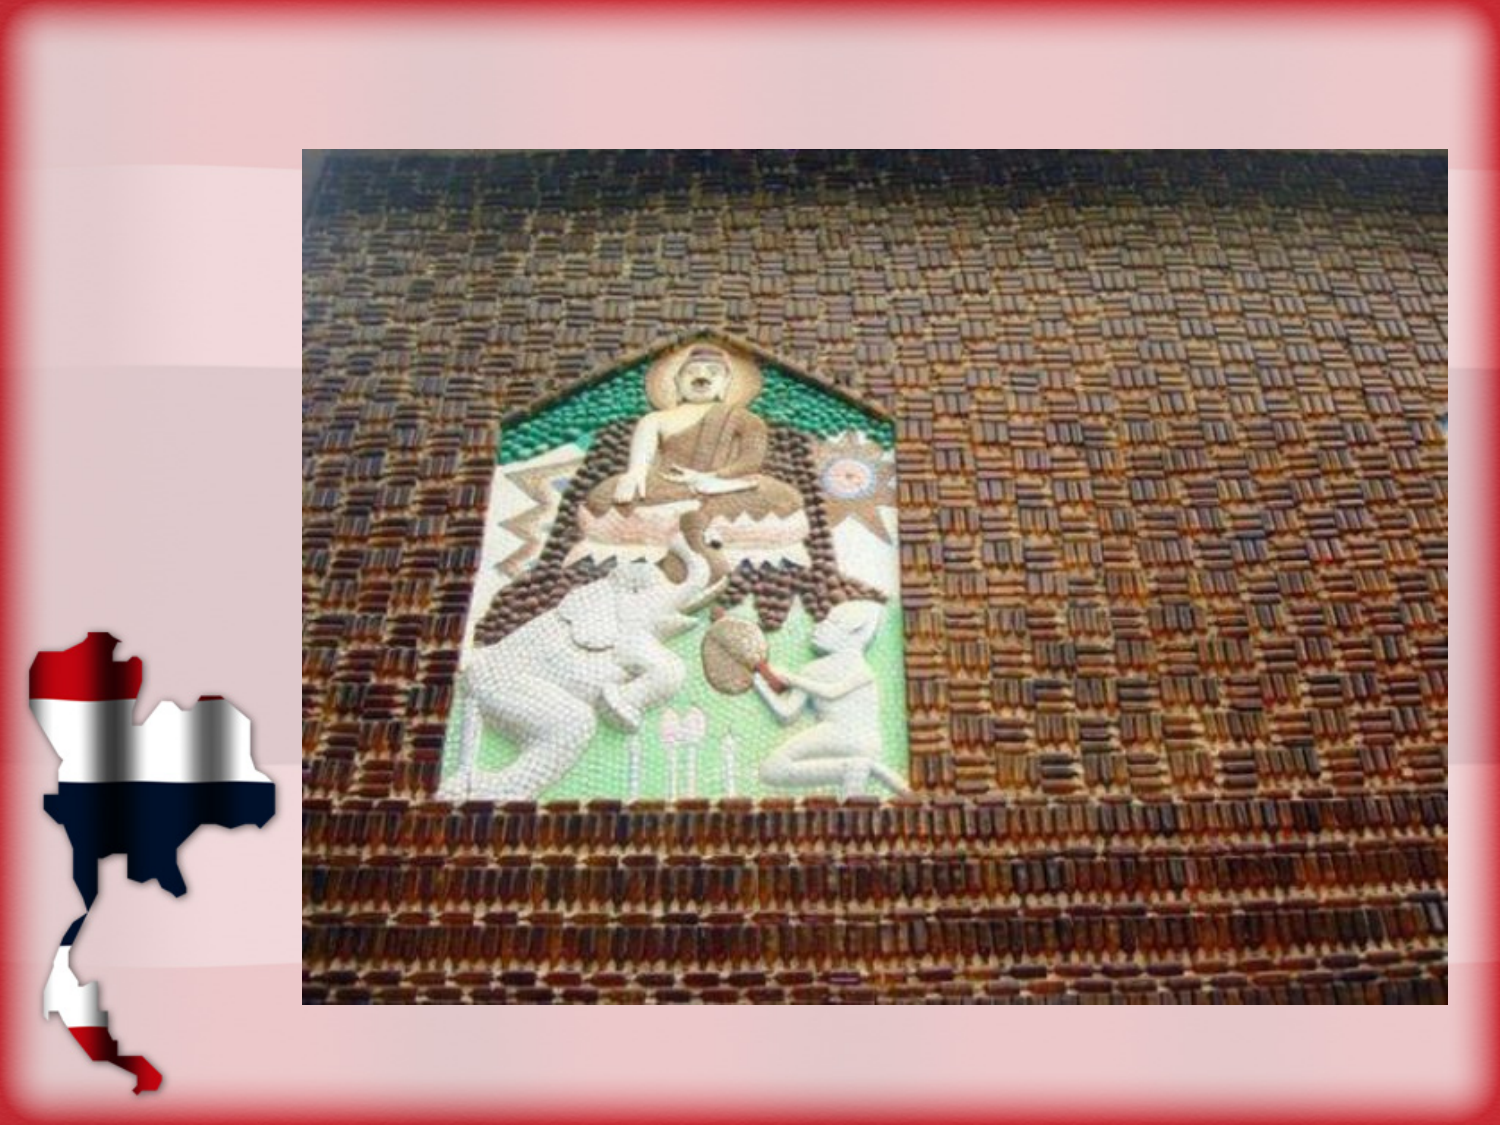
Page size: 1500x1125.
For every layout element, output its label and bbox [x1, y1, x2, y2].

picture [0, 0, 1500, 1125]
list [302, 149, 1448, 1006]
